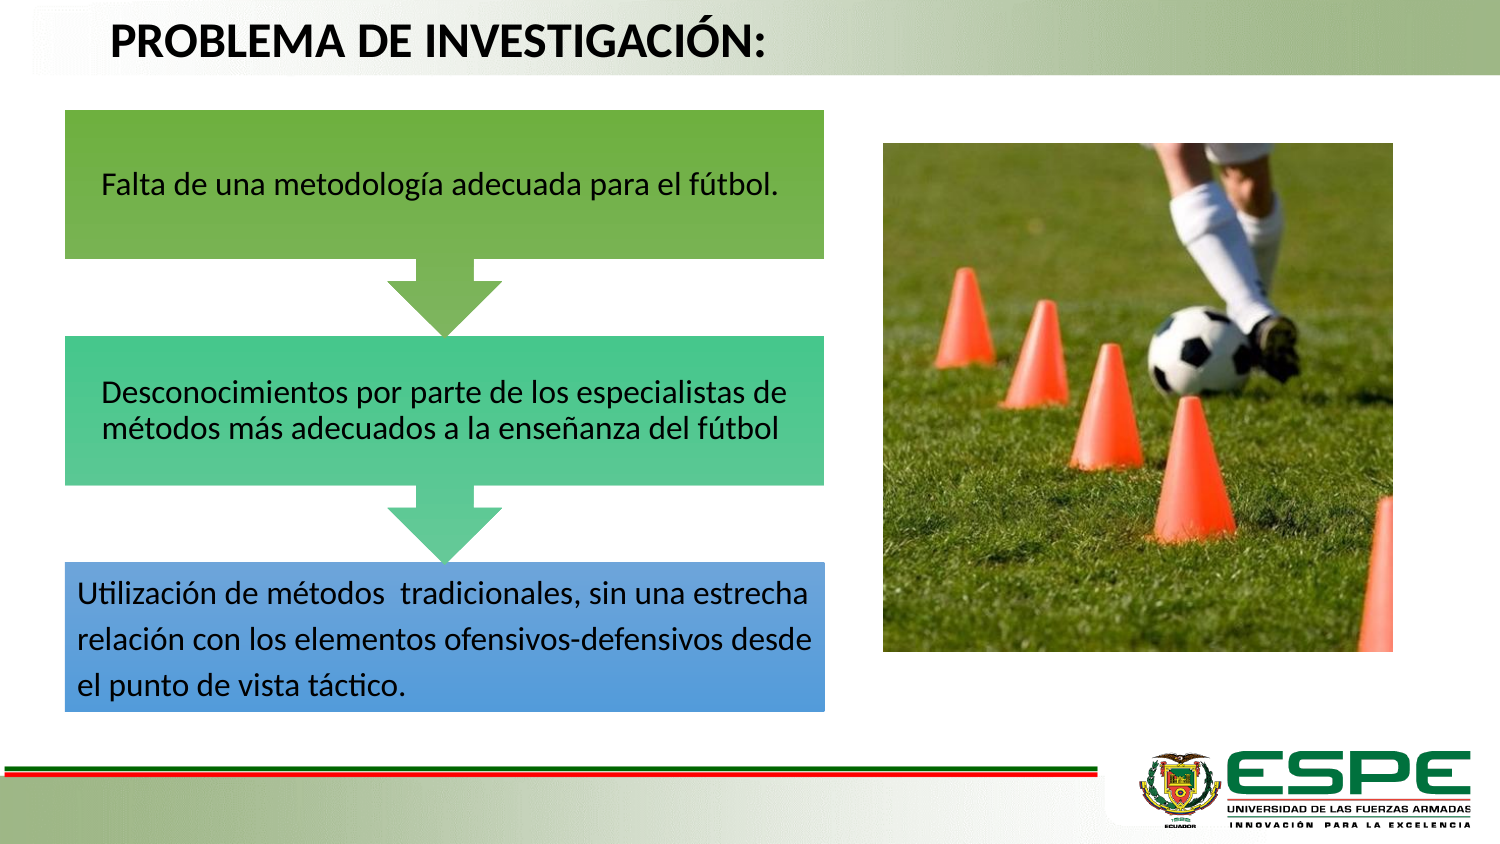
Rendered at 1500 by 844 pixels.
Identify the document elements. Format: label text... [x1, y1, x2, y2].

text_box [64, 109, 840, 753]
picture [0, 0, 1500, 844]
text_box PROBLEMA DE INVESTIGACIÓN: [94, 0, 870, 86]
